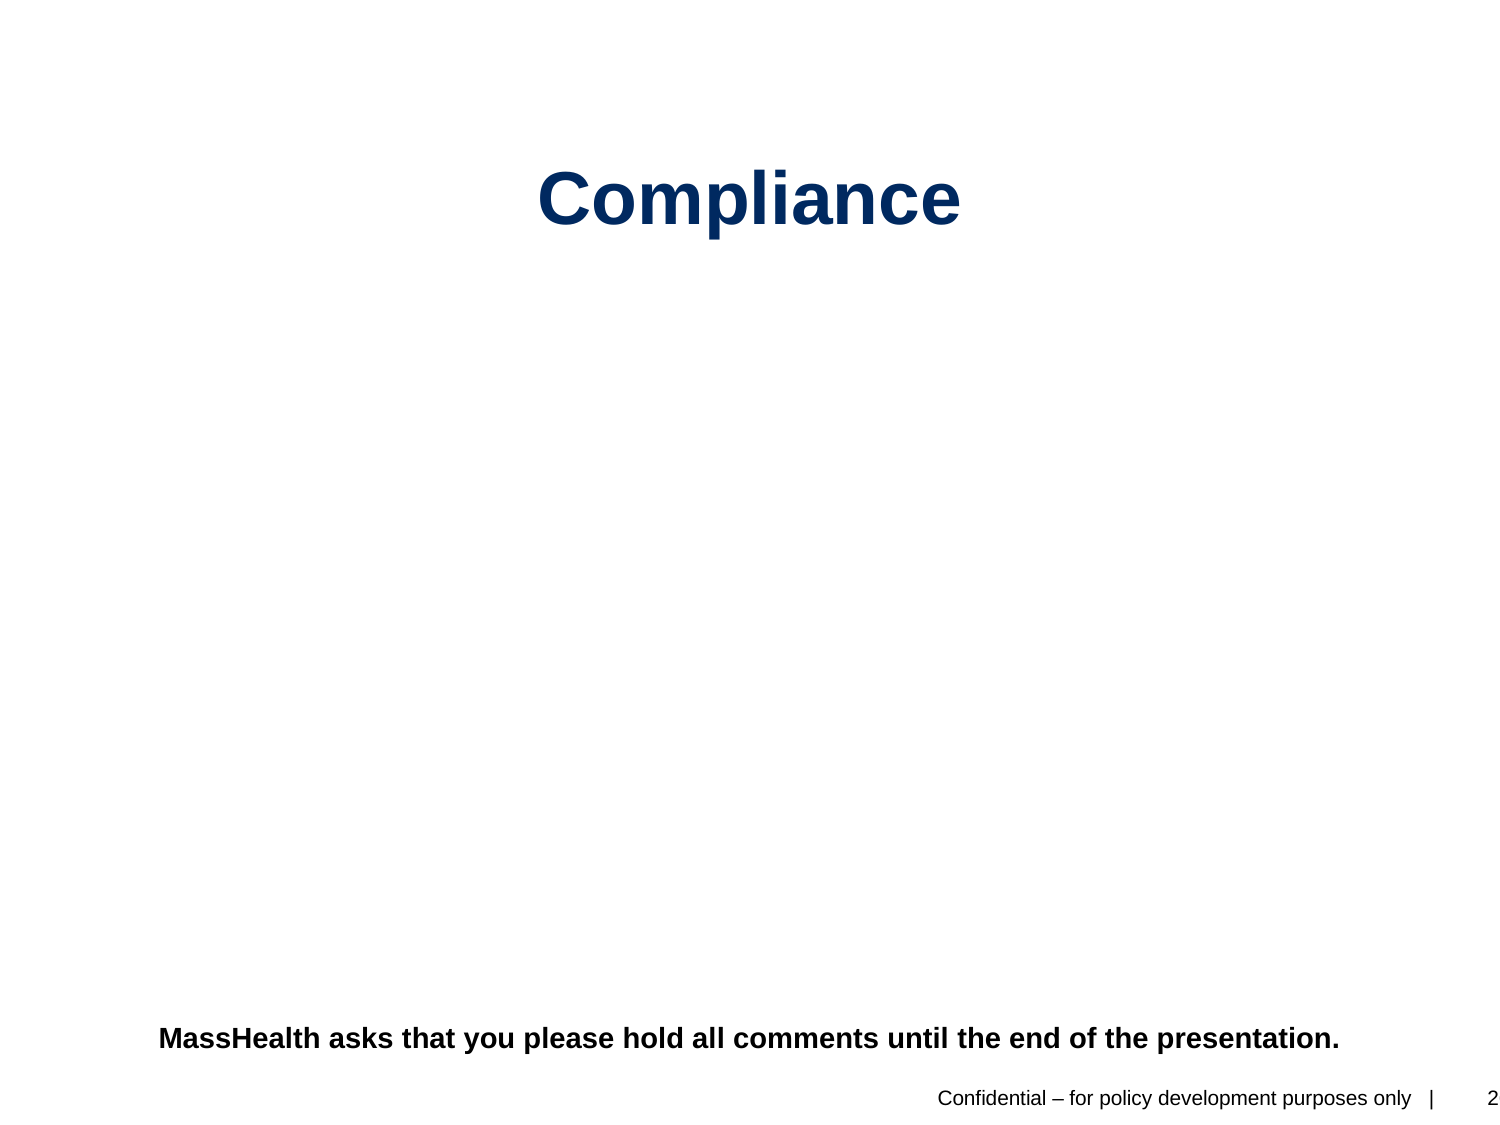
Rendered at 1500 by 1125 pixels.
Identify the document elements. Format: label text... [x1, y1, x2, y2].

text_box MassHealth asks that you please hold all comments until the end of the presentation. [108, 1012, 1392, 1063]
title Compliance [89, 149, 1411, 241]
